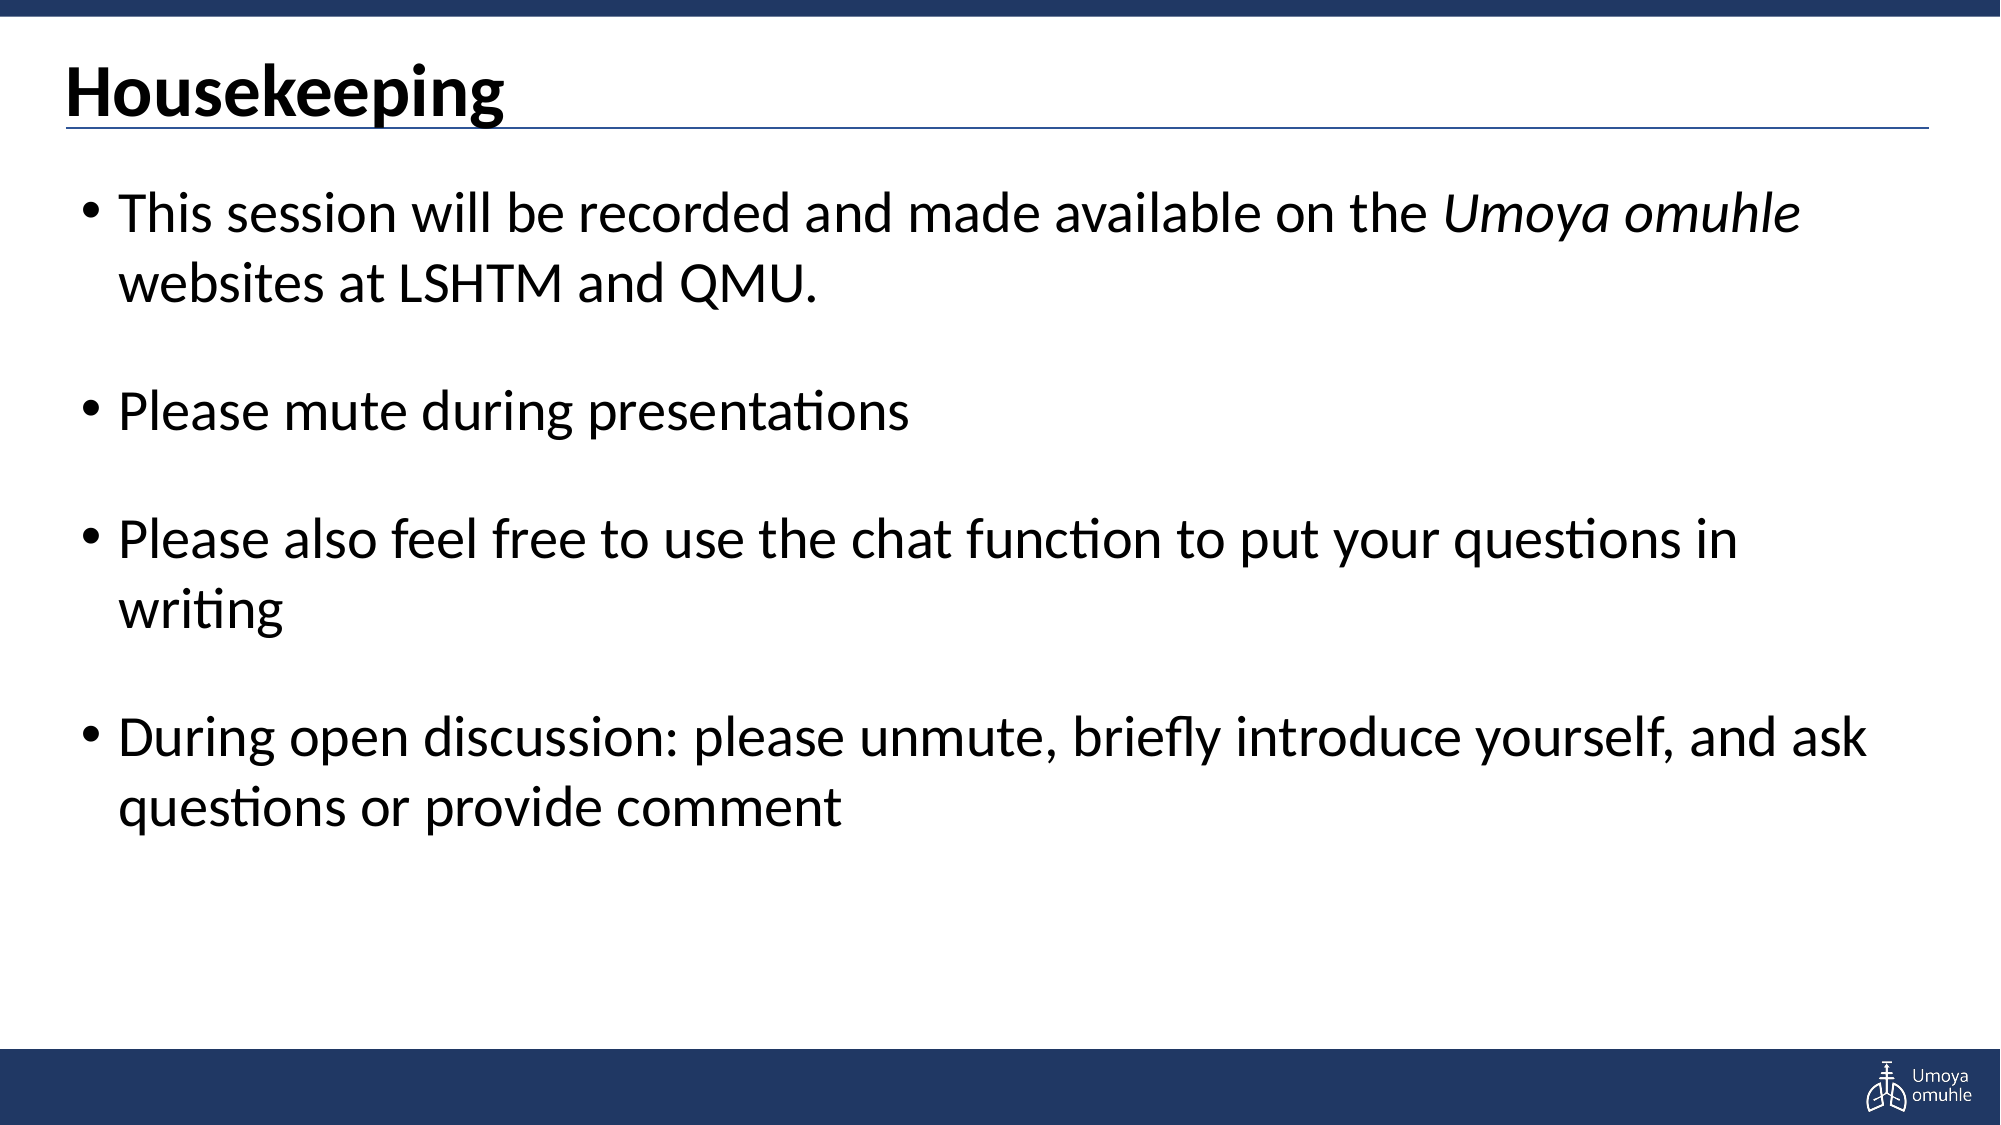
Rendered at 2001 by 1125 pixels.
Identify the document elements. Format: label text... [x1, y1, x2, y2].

picture [1861, 1056, 1980, 1116]
title Housekeeping [65, 33, 1930, 140]
list This session will be recorded and made available on the Umoya omuhle websites at LSHTM and QMU. Please mute during presentations Please also feel free to use the chat function to put your questions in writing During open discussion: please unmute, briefly introduce yourself, and ask questions or provide comment [65, 166, 1935, 1023]
